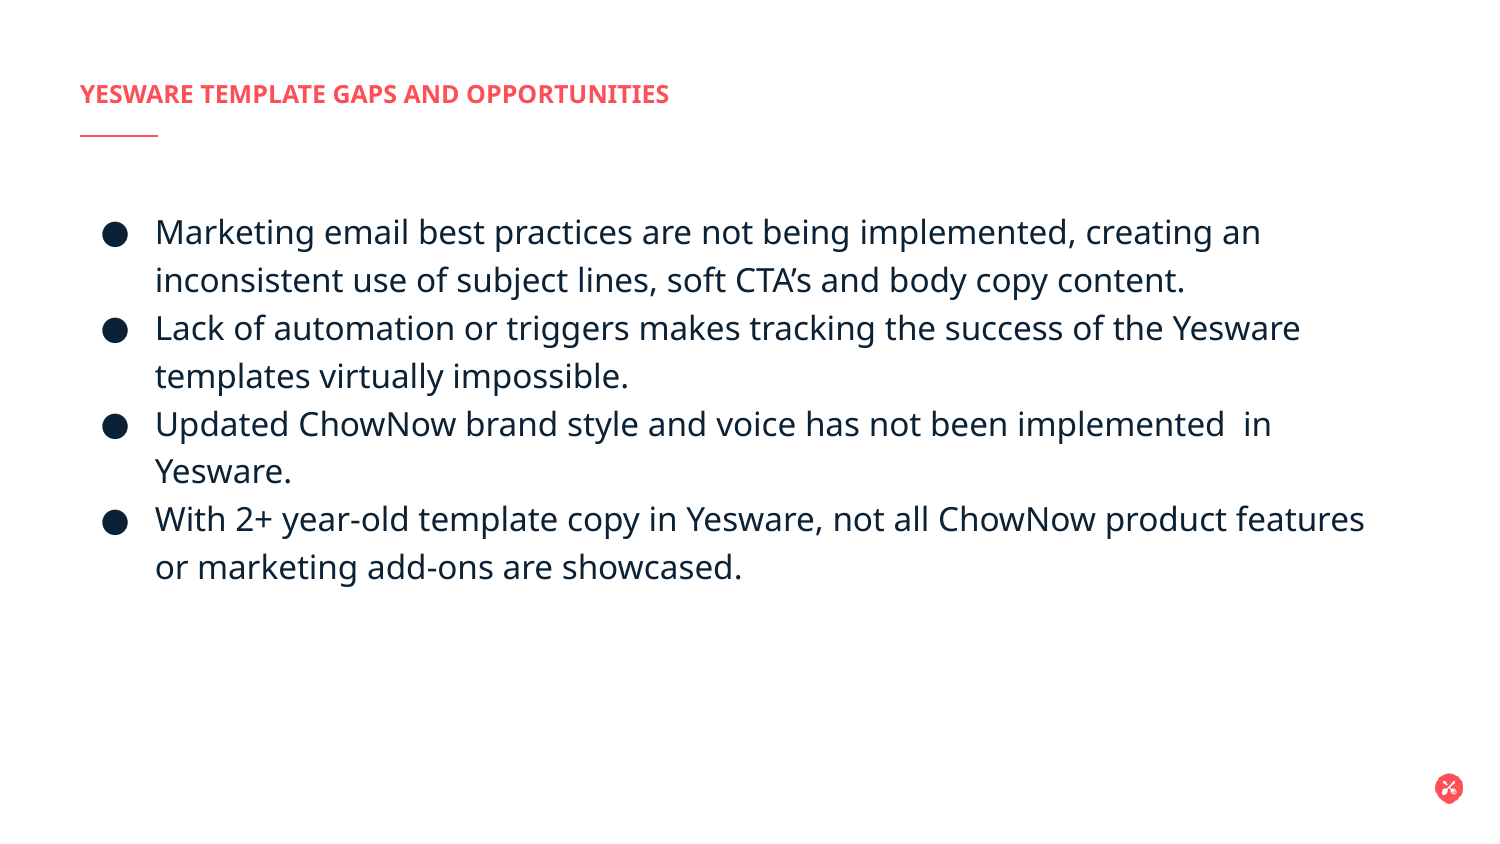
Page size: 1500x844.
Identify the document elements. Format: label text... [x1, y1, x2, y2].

title Marketing email best practices are not being implemented, creating an inconsistent use of subject lines, soft CTA’s and body copy content. Lack of automation or triggers makes tracking the success of the Yesware templates virtually impossible. Updated ChowNow brand style and voice has not been implemented in Yesware. With 2+ year-old template copy in Yesware, not all ChowNow product features or marketing add-ons are showcased. [64, 188, 1416, 817]
picture [1434, 773, 1463, 805]
title YESWARE TEMPLATE GAPS AND OPPORTUNITIES [64, 63, 1436, 114]
